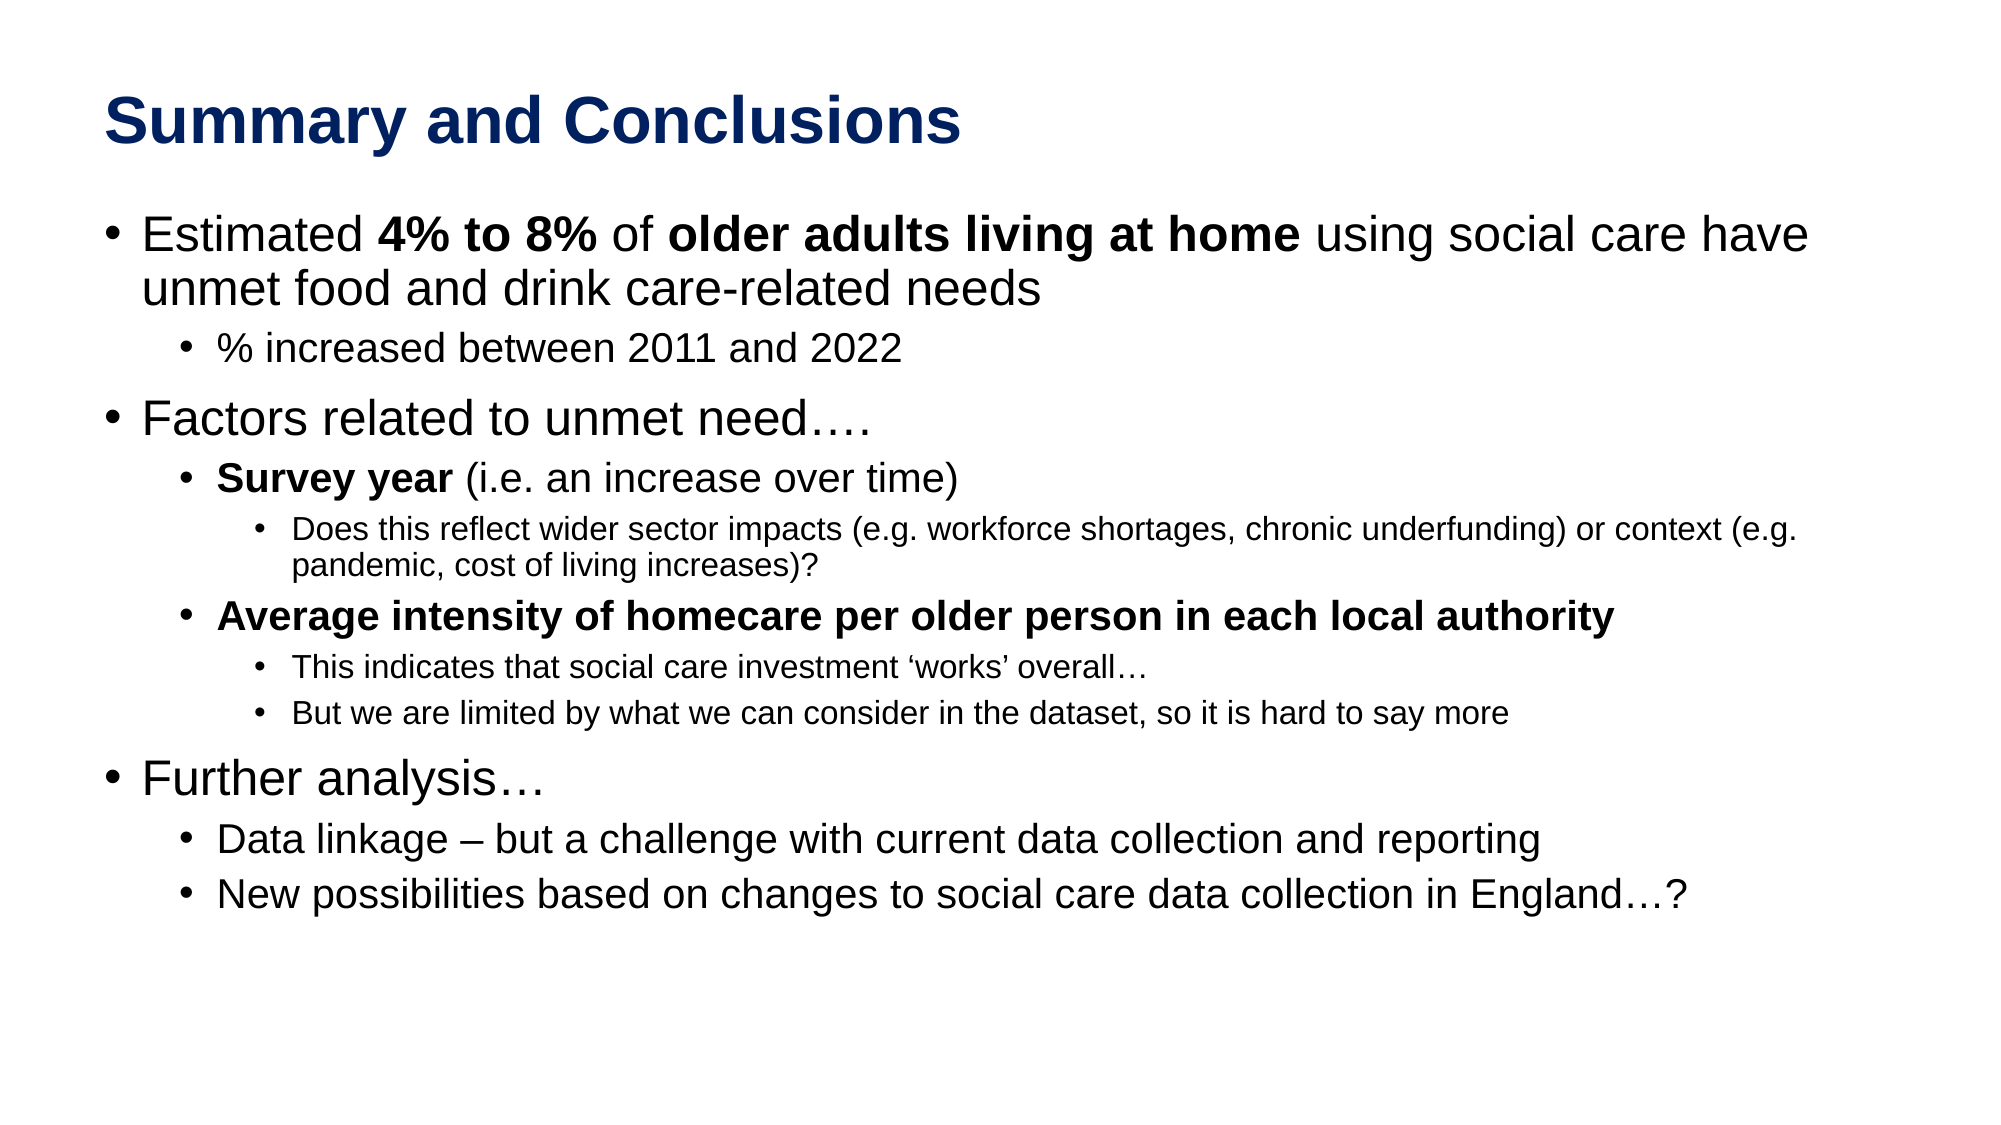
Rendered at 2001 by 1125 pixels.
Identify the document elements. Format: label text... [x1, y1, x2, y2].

title Summary and Conclusions [89, 44, 1815, 200]
list Estimated 4% to 8% of older adults living at home using social care have unmet food and drink care-related needs % increased between 2011 and 2022 Factors related to unmet need…. Survey year (i.e. an increase over time) Does this reflect wider sector impacts (e.g. workforce shortages, chronic underfunding) or context (e.g. pandemic, cost of living increases)? Average intensity of homecare per older person in each local authority This indicates that social care investment ‘works’ overall… But we are limited by what we can consider in the dataset, so it is hard to say more Further analysis… Data linkage – but a challenge with current data collection and reporting New possibilities based on changes to social care data collection in England…? [89, 200, 1931, 1035]
